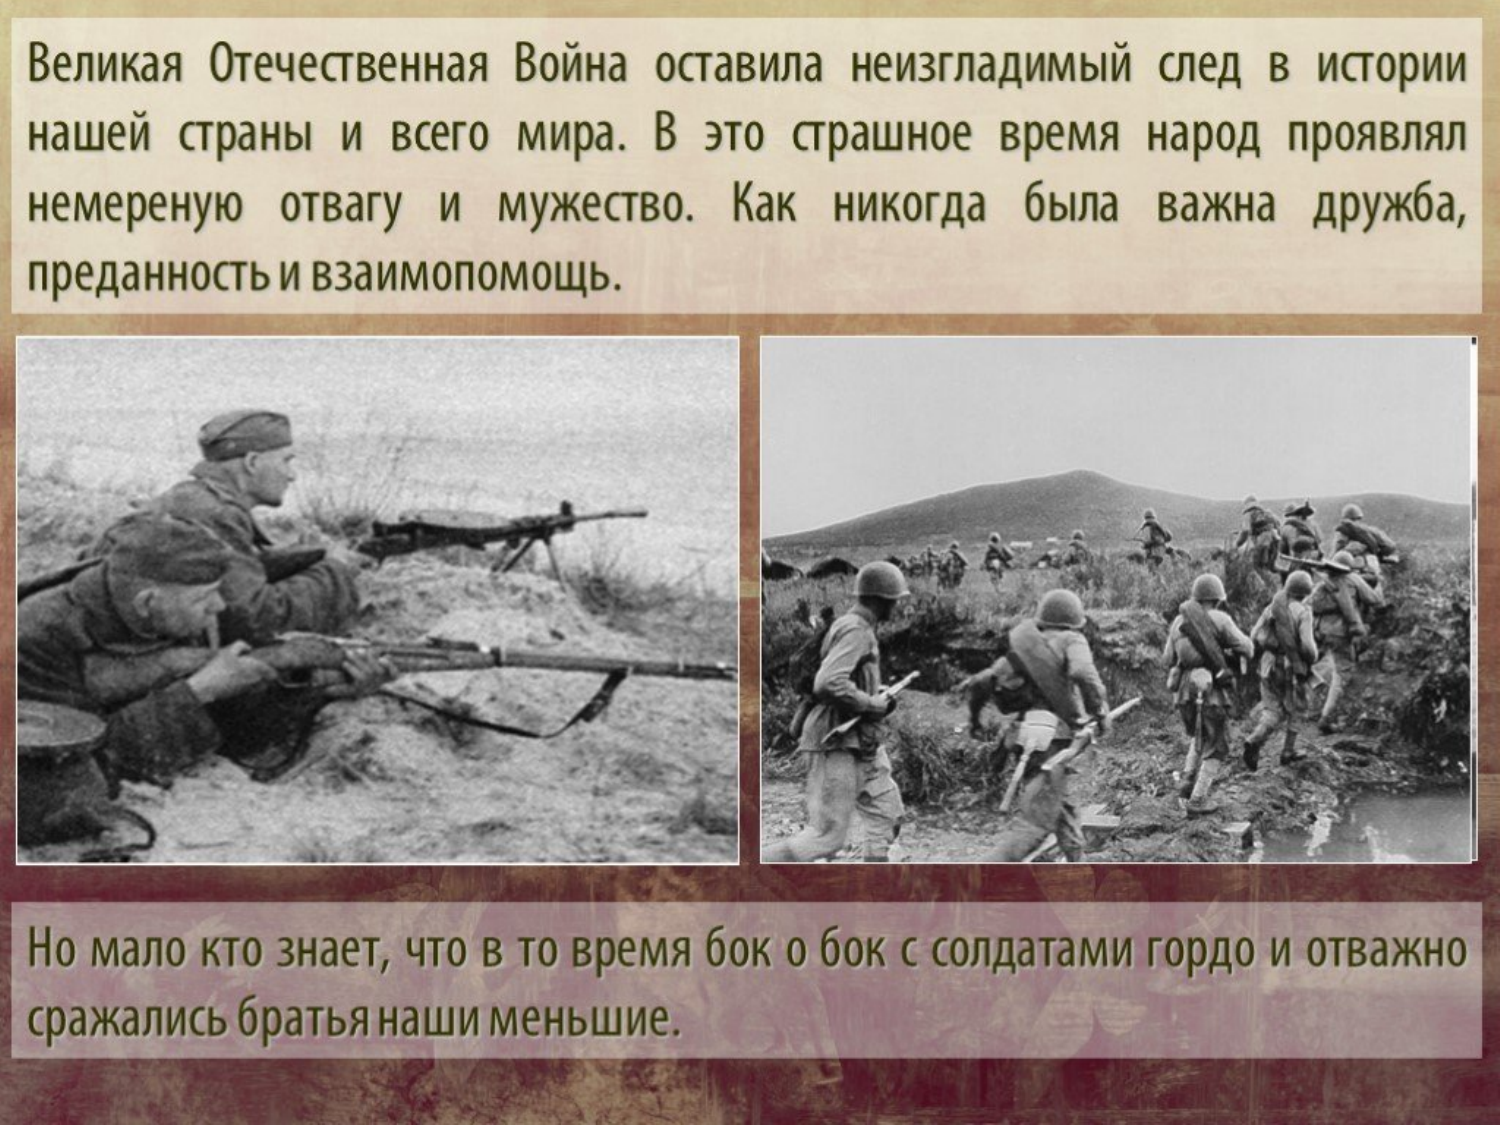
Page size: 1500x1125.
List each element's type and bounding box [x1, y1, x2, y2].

list [0, 0, 1500, 1125]
